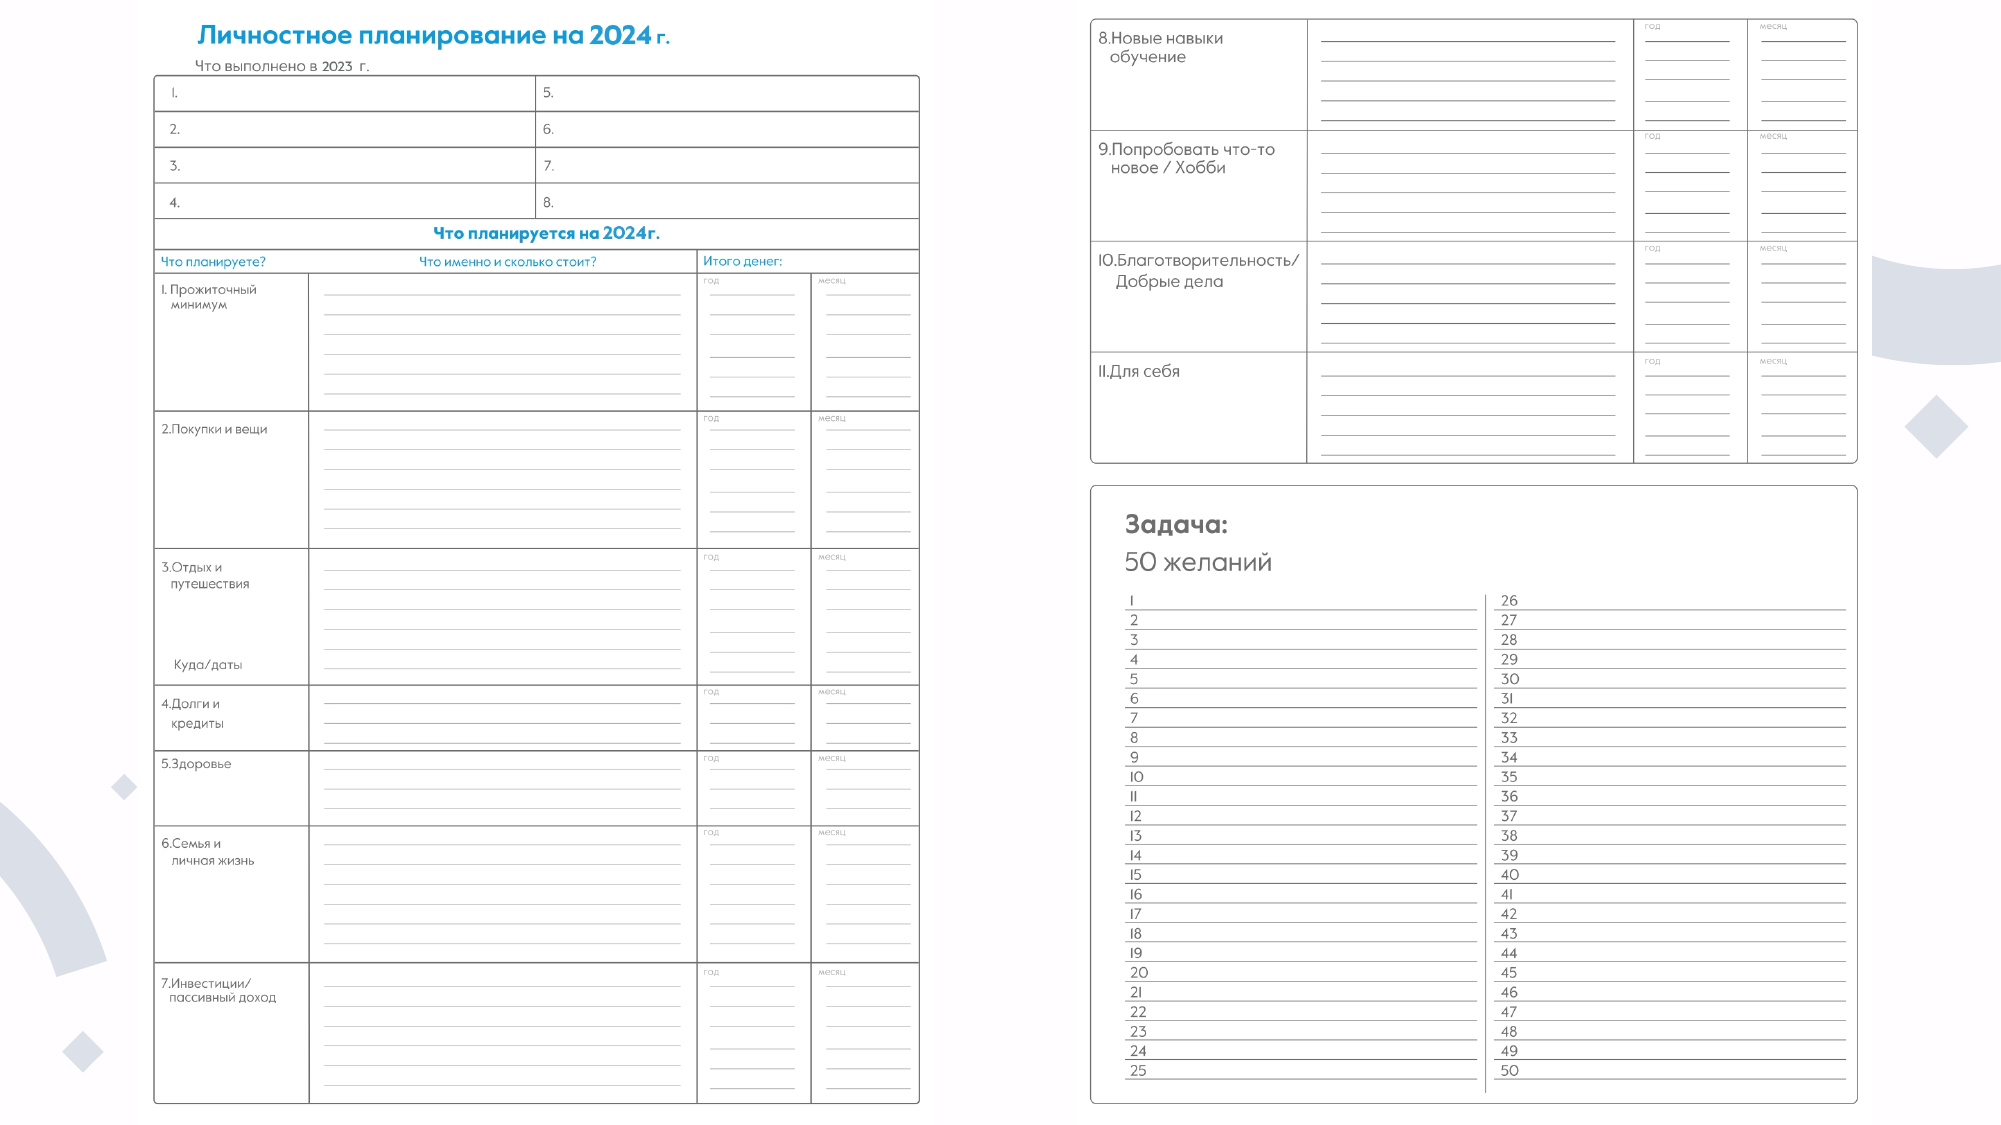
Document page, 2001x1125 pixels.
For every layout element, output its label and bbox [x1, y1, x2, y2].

picture [1075, 0, 1872, 1125]
picture [138, 0, 934, 1125]
